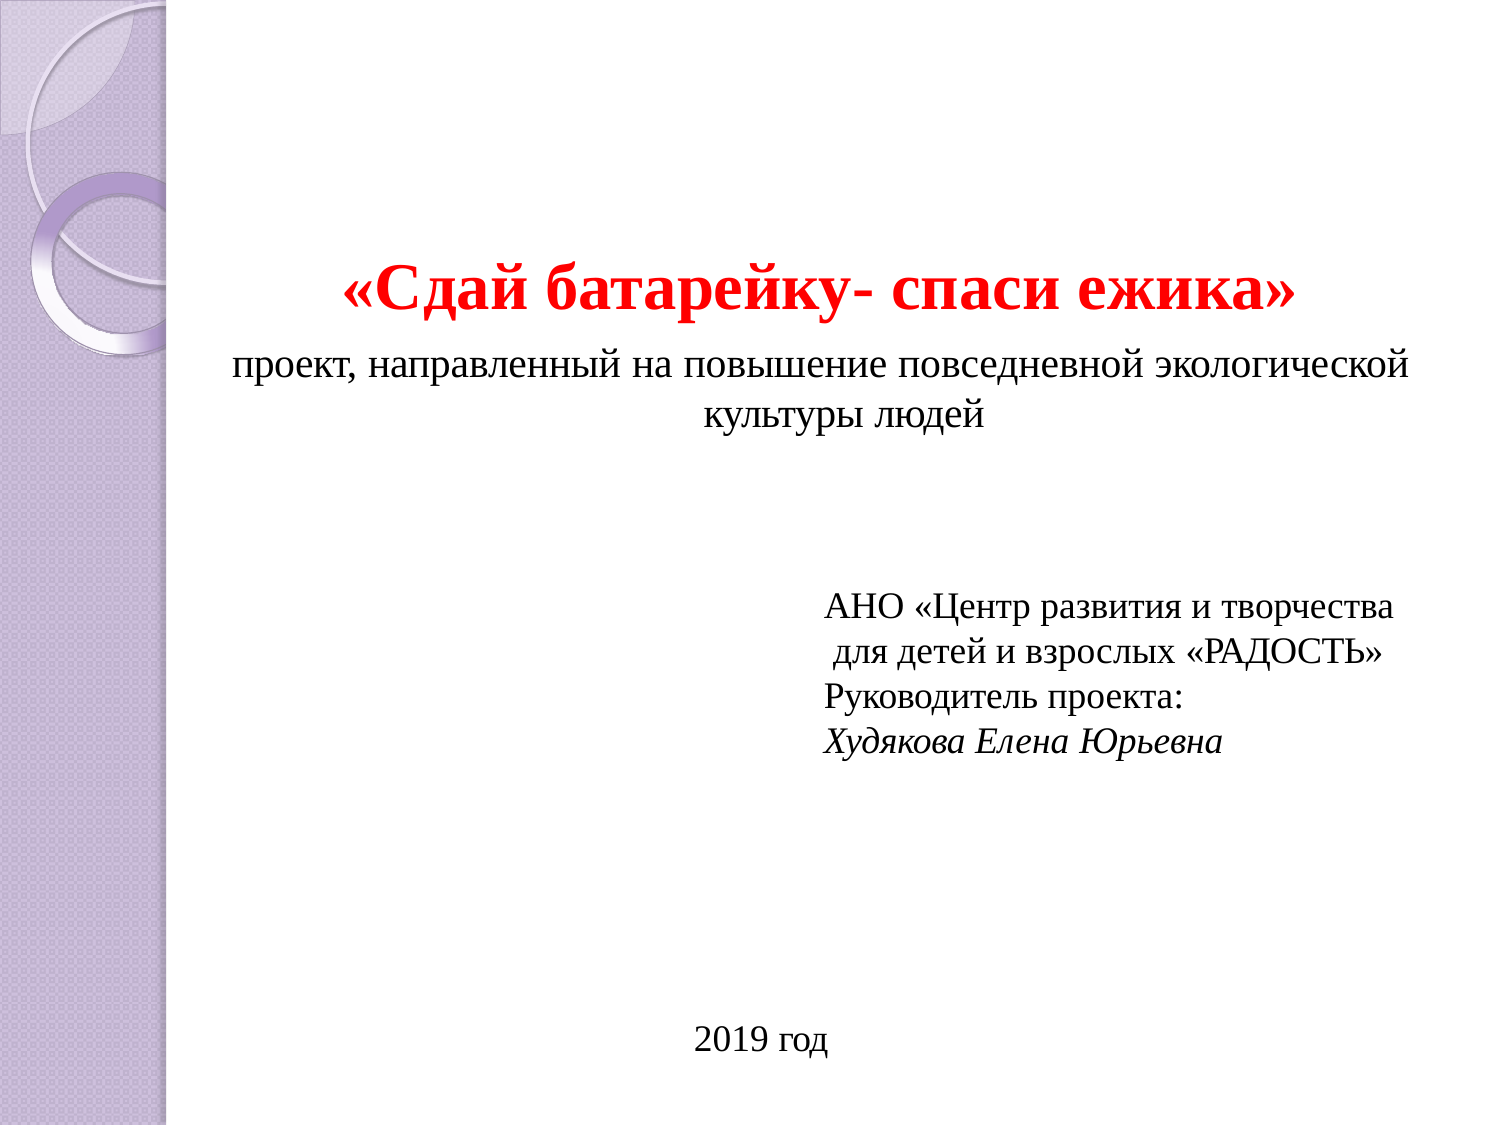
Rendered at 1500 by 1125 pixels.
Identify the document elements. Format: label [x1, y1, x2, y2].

text_box [0, 0, 1500, 1125]
